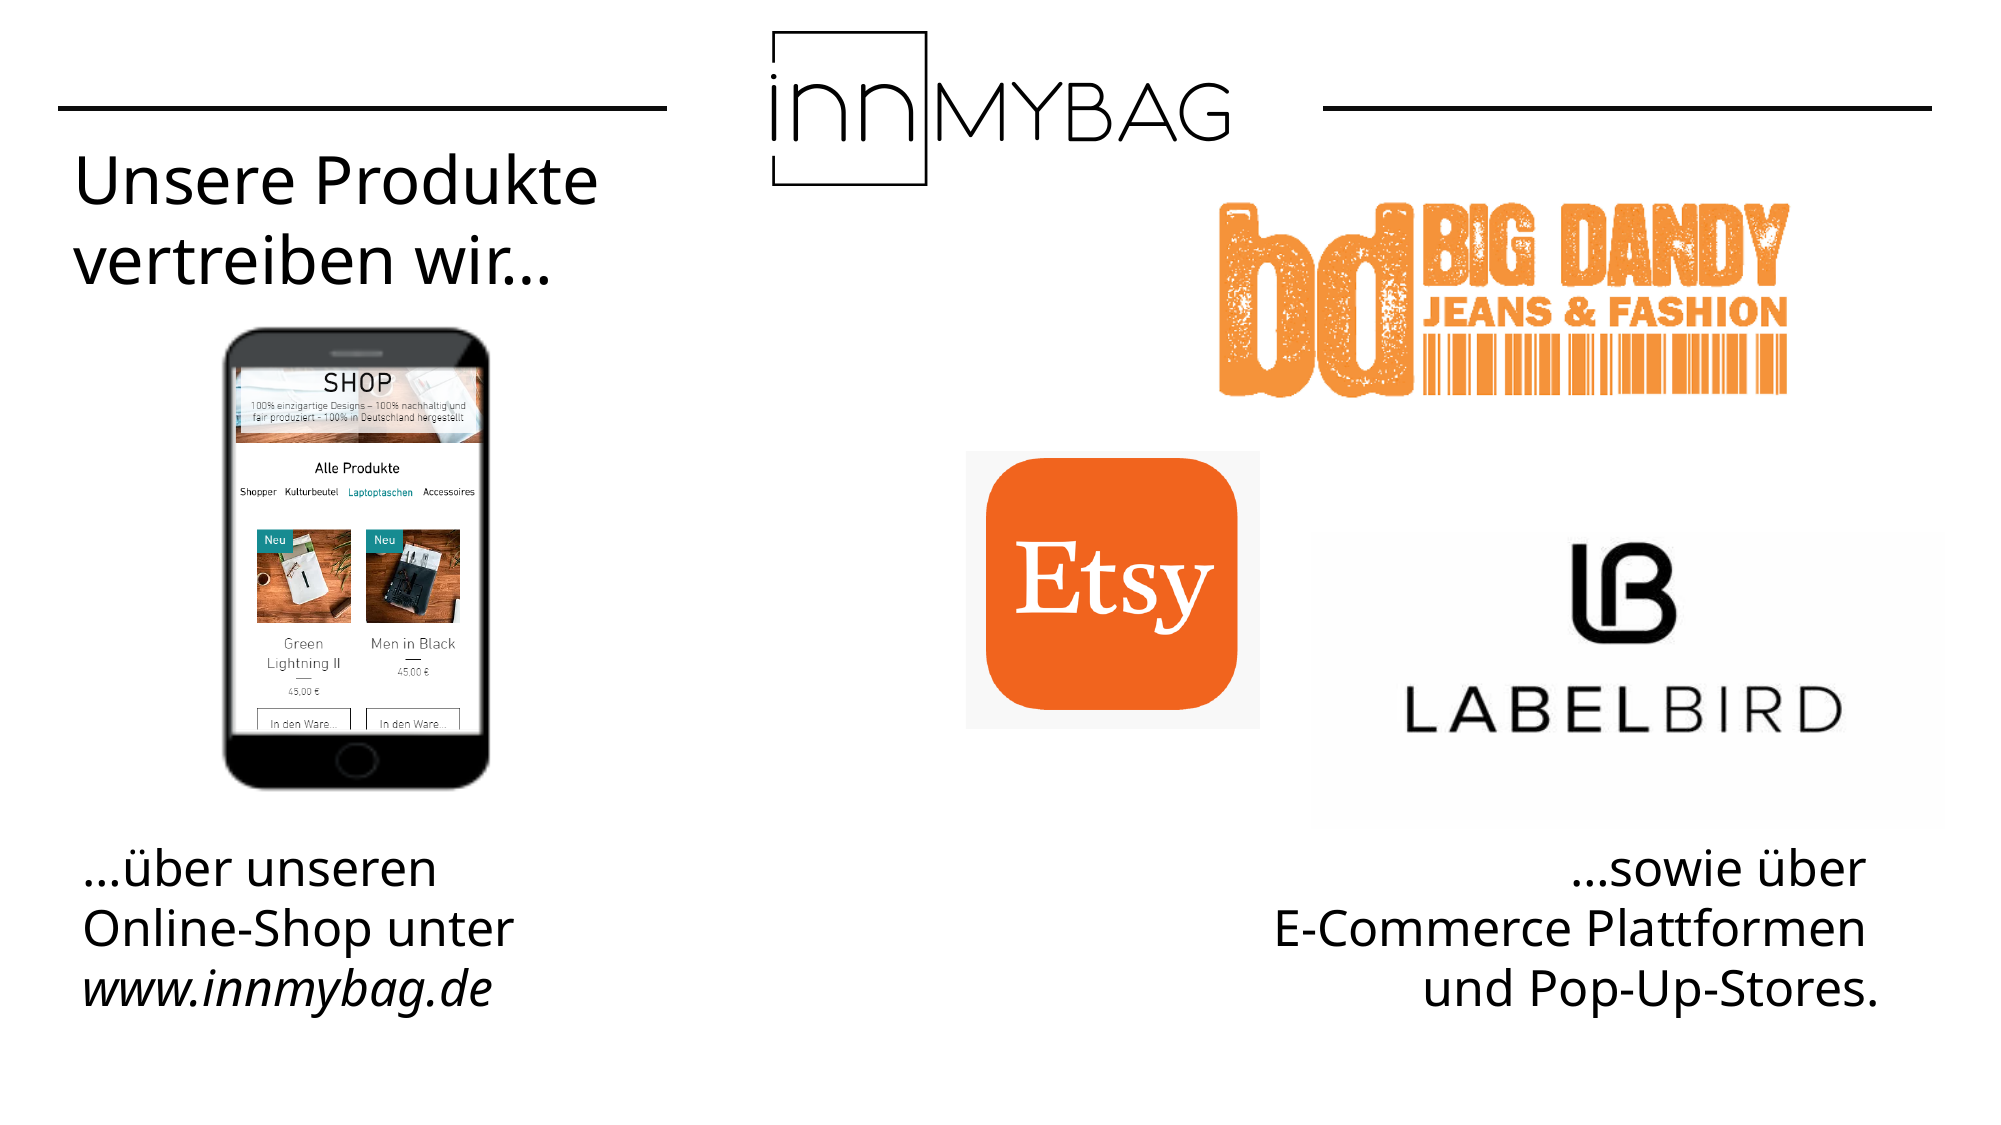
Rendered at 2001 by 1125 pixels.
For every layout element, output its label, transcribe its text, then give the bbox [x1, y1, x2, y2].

picture [1311, 532, 1945, 829]
picture [965, 451, 1260, 729]
picture [771, 31, 1229, 186]
text_box …sowie über E-Commerce Plattformen und Pop-Up-Stores. [707, 828, 1895, 1024]
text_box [67, 323, 625, 797]
picture [1205, 194, 1815, 405]
text_box …über unseren Online-Shop unter www.innmybag.de [67, 828, 707, 1024]
text_box Unsere Produkte vertreiben wir… [58, 130, 1371, 306]
